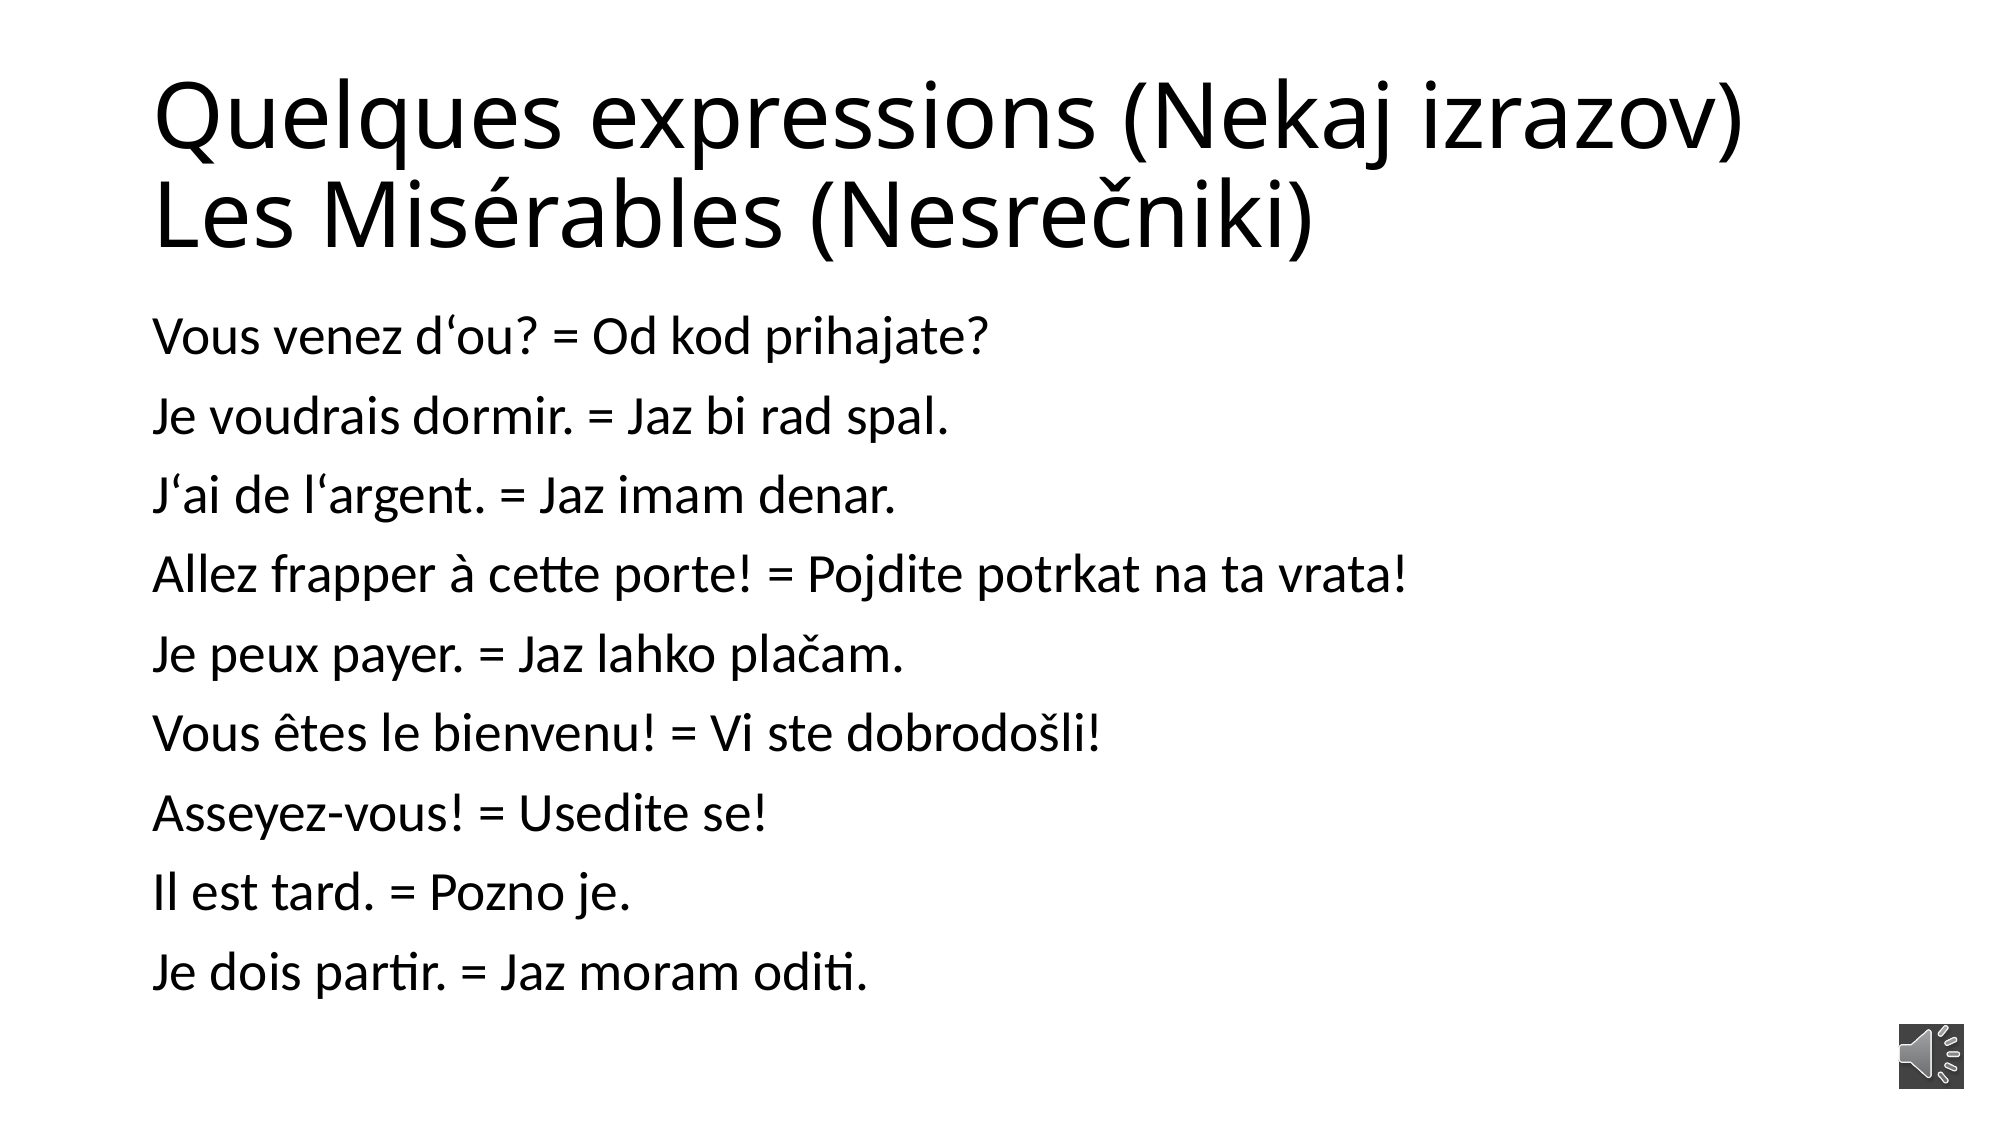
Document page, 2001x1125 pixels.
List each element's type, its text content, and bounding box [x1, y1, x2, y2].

list Vous venez d‘ou? = Od kod prihajate? Je voudrais dormir. = Jaz bi rad spal. J‘ai de l‘argent. = Jaz imam denar. Allez frapper à cette porte! = Pojdite potrkat na ta vrata! Je peux payer. = Jaz lahko plačam. Vous êtes le bienvenu! = Vi ste dobrodošli! Asseyez-vous! = Usedite se! Il est tard. = Pozno je. Je dois partir. = Jaz moram oditi. [137, 299, 1863, 1014]
picture [1897, 1022, 1965, 1090]
title Quelques expressions (Nekaj izrazov) Les Misérables (Nesrečniki) [137, 59, 1863, 278]
